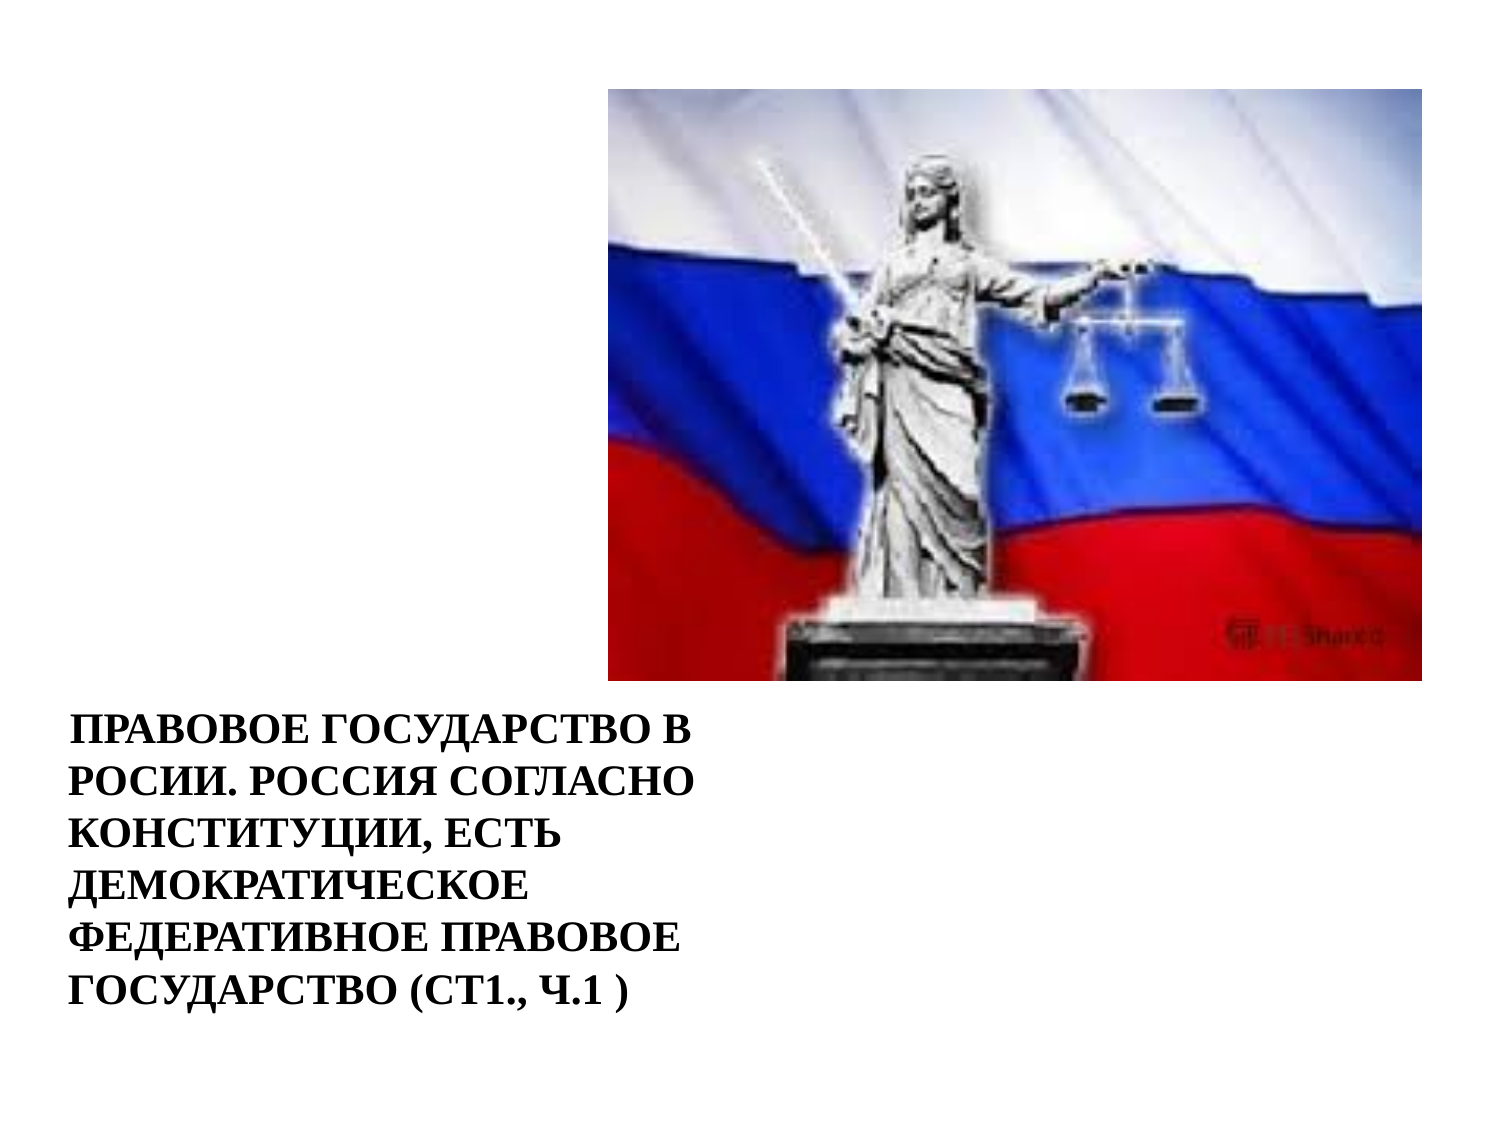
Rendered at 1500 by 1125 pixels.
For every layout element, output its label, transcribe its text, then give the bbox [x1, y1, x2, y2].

list ПРАВОВОЕ ГОСУДАРСТВО В РОСИИ. РОССИЯ СОГЛАСНО КОНСТИТУЦИИ, ЕСТЬ ДЕМОКРАТИЧЕСКОЕ ФЕДЕРАТИВНОЕ ПРАВОВОЕ ГОСУДАРСТВО (СТ1., Ч.1 ) [0, 692, 727, 1125]
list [608, 89, 1422, 681]
